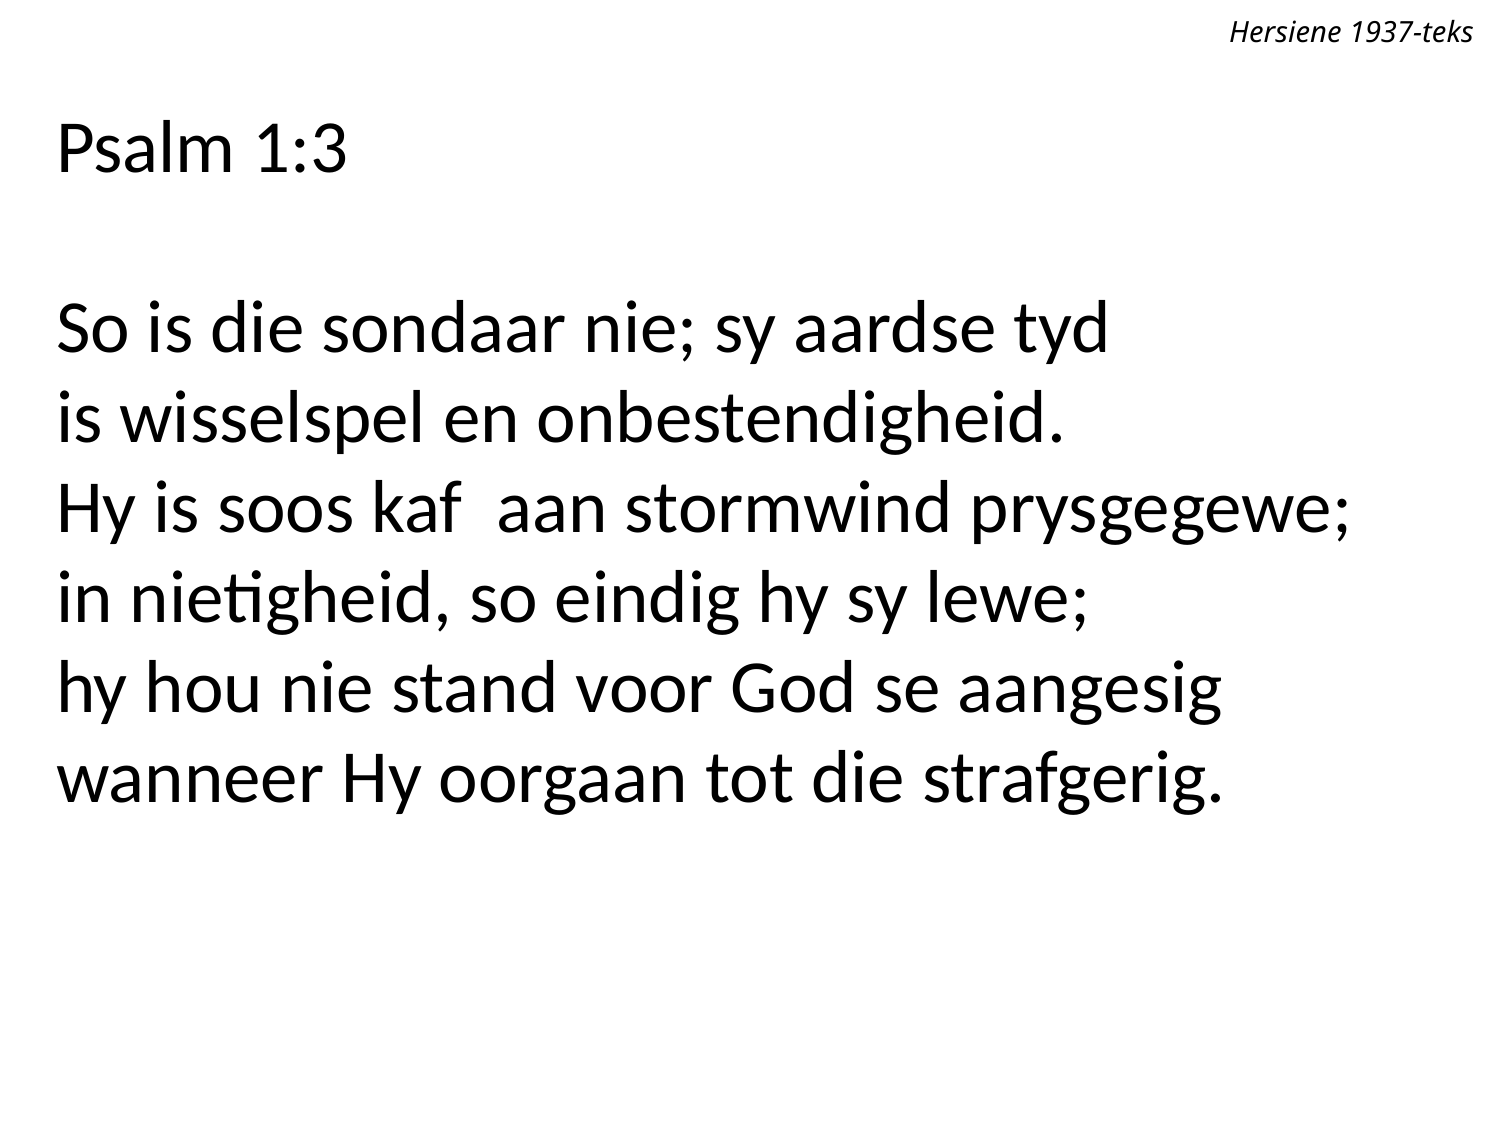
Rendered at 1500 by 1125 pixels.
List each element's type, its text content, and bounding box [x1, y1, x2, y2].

text_box Psalm 1:3 So is die sondaar nie; sy aardse tyd is wisselspel en onbestendigheid. Hy is soos kaf aan stormwind prysgegewe; in nietigheid, so eindig hy sy lewe; hy hou nie stand voor God se aangesig wanneer Hy oorgaan tot die strafgerig. [41, 89, 1424, 915]
text_box Hersiene 1937-teks [1214, 5, 1489, 56]
